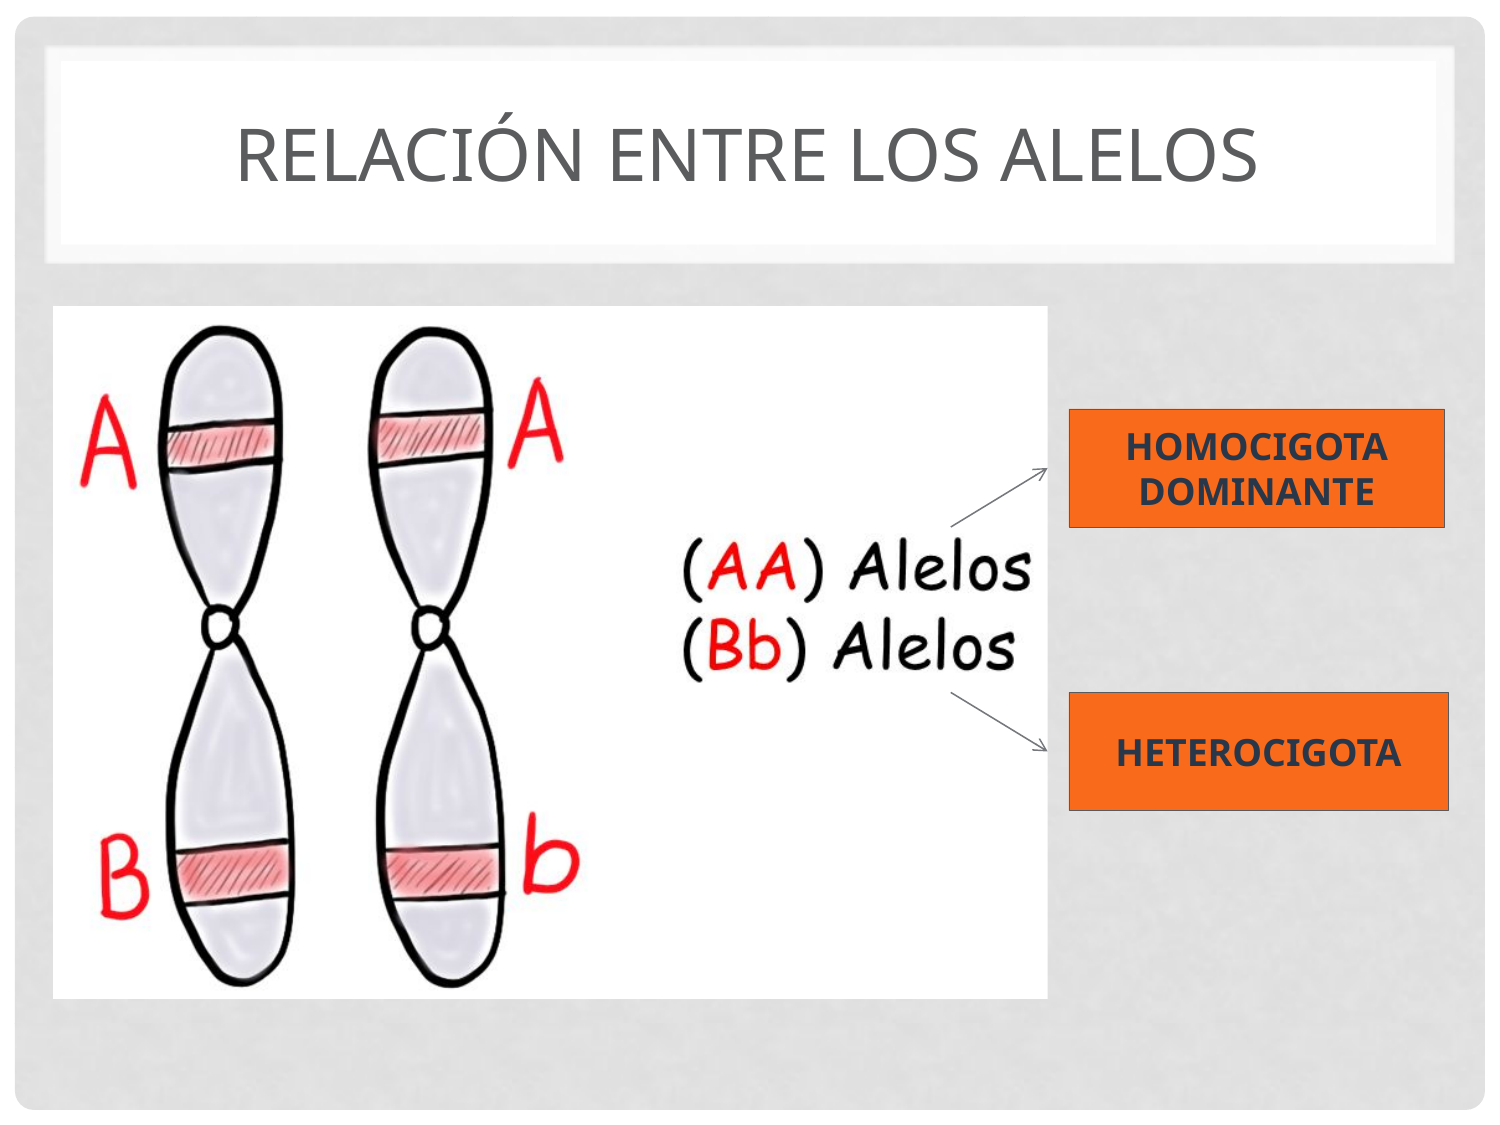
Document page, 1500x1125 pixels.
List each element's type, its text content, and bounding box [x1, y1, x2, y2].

title RELACIÓN ENTRE LOS ALELOS [69, 66, 1425, 238]
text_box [950, 692, 1048, 752]
text_box HETEROCIGOTA [1067, 690, 1450, 813]
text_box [950, 467, 1048, 528]
picture [52, 306, 1048, 999]
text_box HOMOCIGOTA DOMINANTE [1067, 407, 1447, 529]
